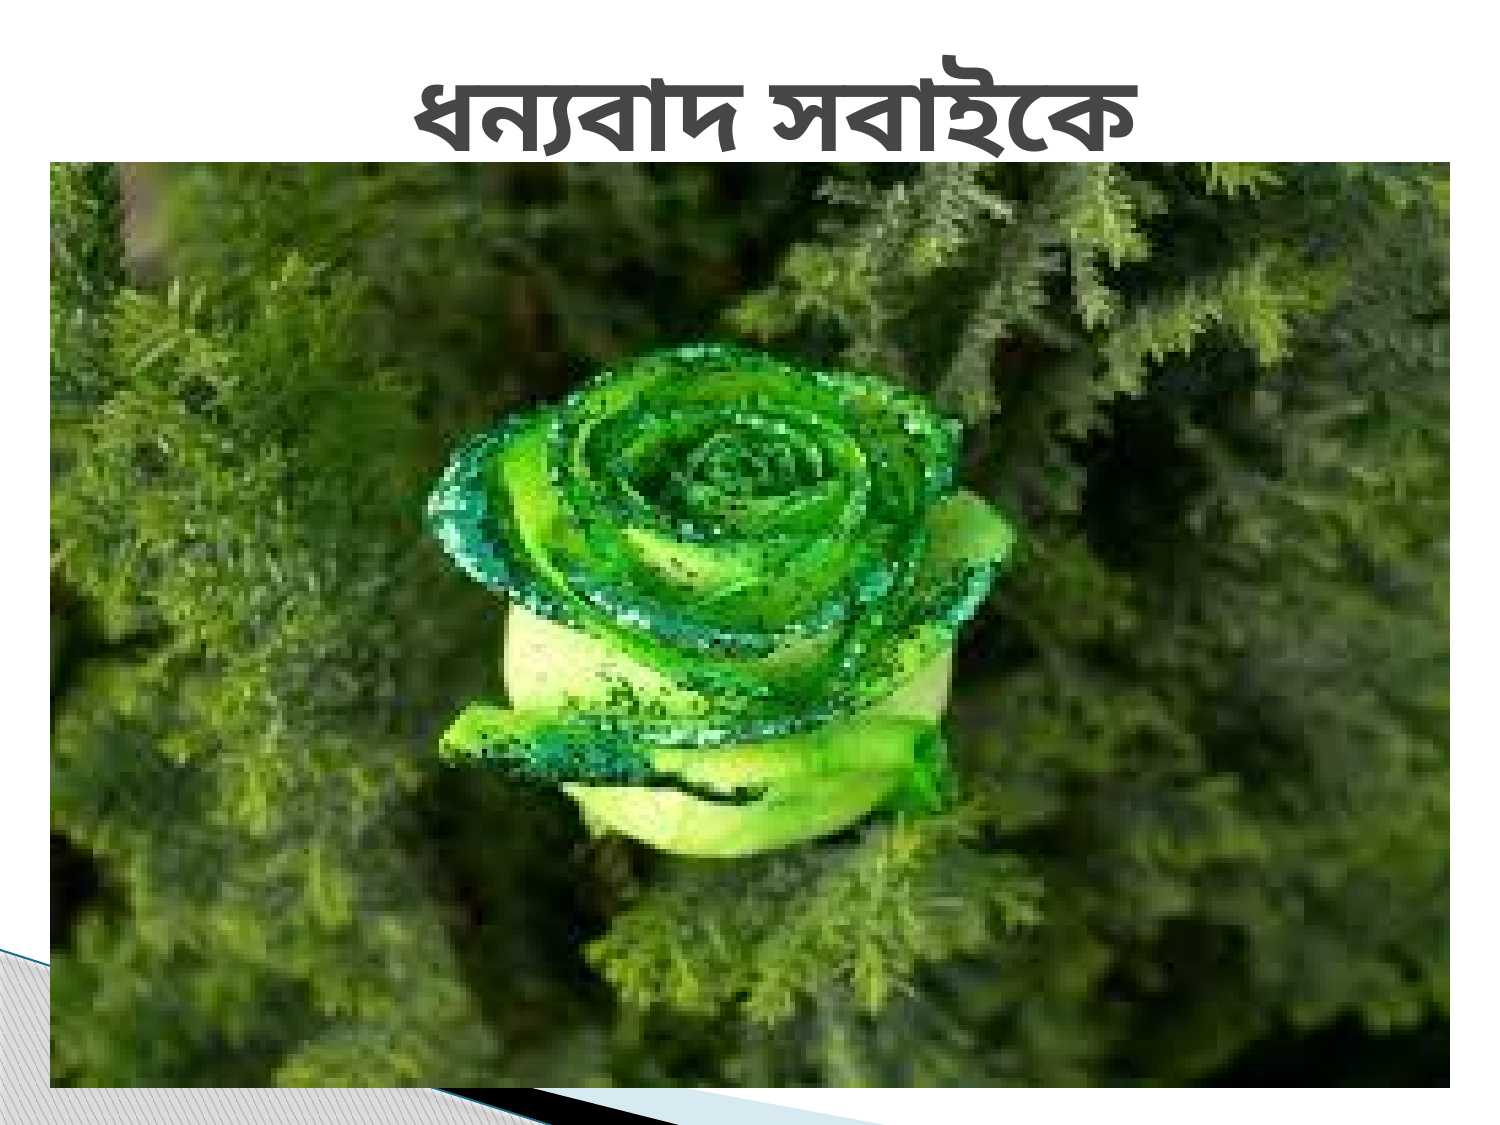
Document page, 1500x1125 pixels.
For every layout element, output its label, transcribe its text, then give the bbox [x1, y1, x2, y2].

picture [49, 162, 1451, 1088]
title ধন্যবাদ সবাইকে [99, 37, 1450, 162]
